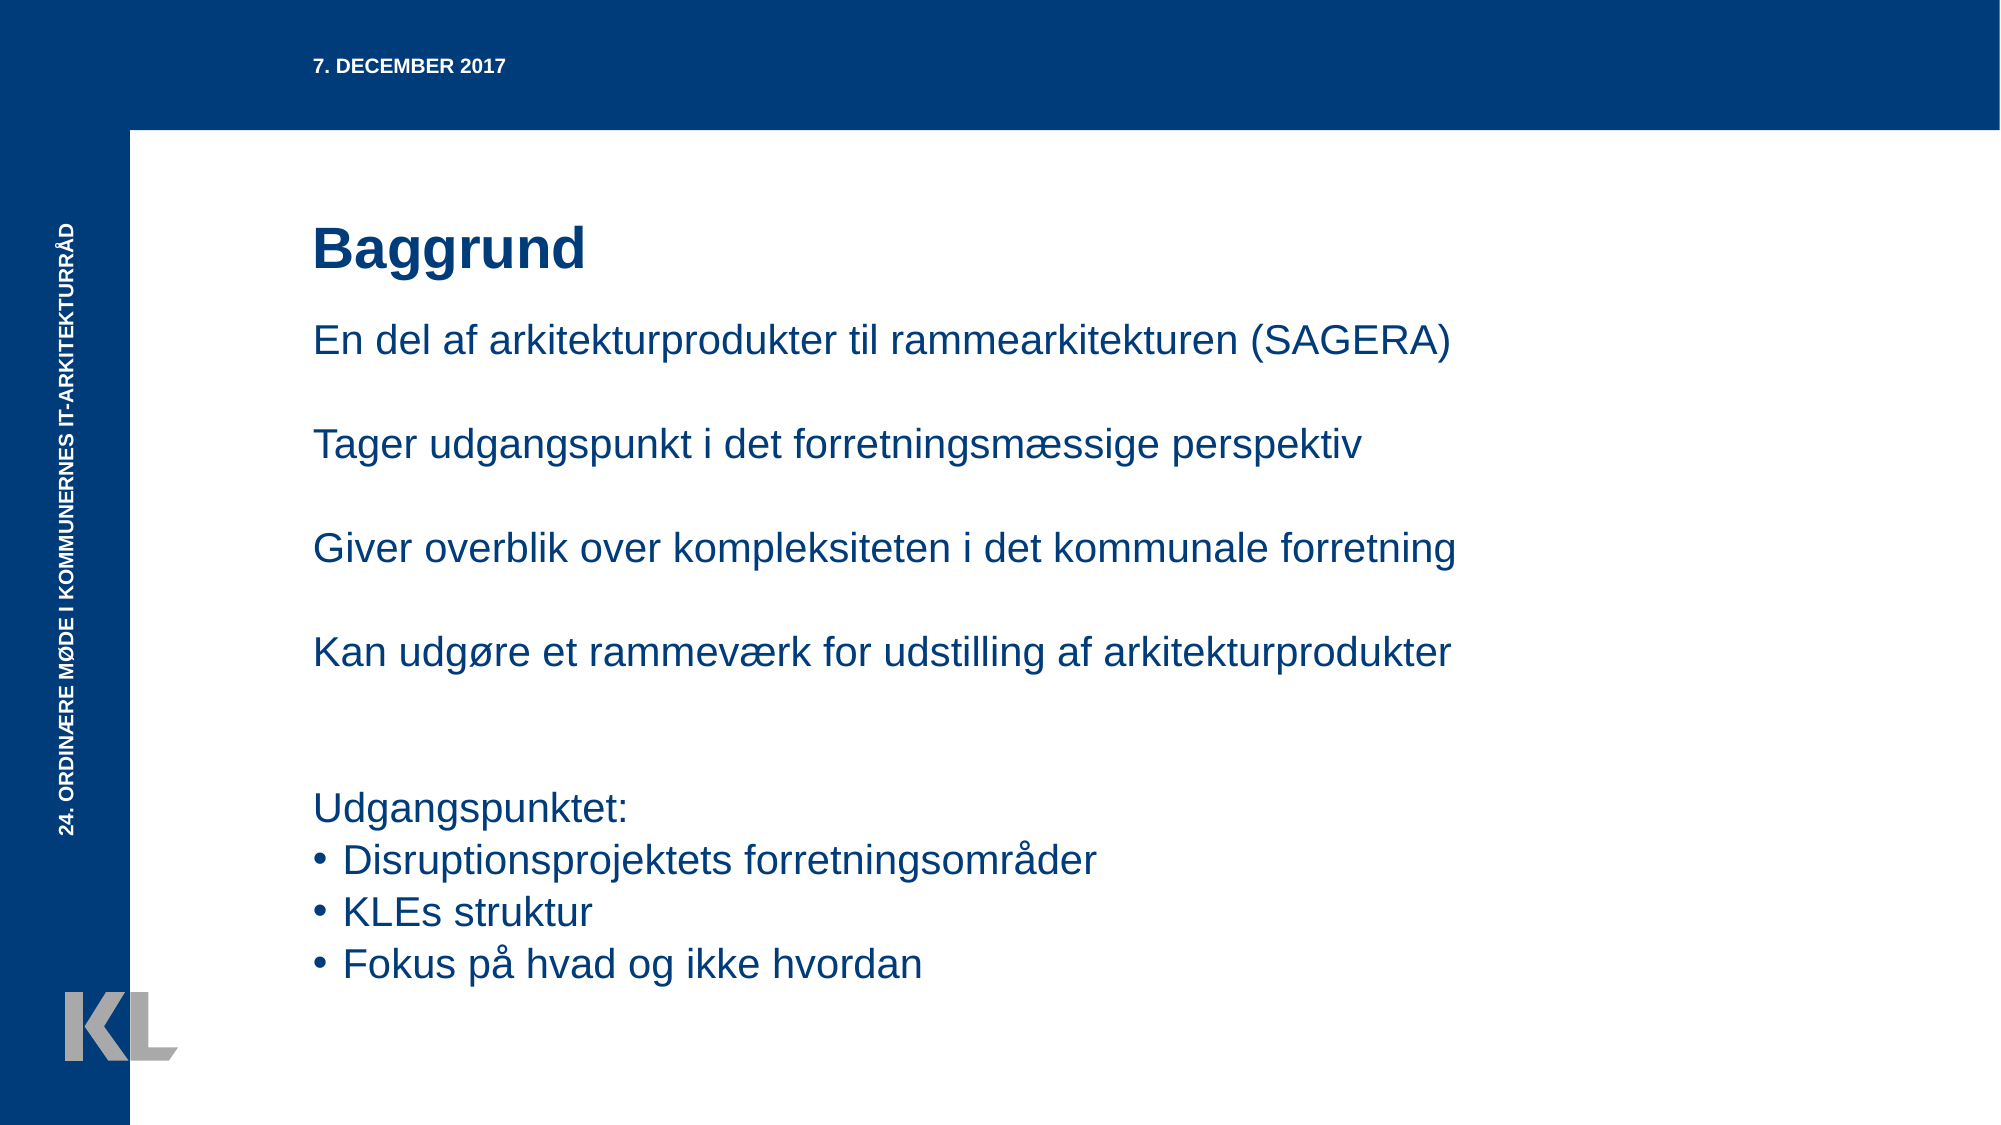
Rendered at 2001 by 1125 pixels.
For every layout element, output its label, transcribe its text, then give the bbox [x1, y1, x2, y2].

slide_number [312, 0, 1809, 130]
title Baggrund [312, 130, 1554, 280]
footer 24. ordinære møde i Kommunernes It-Arkitekturråd [0, 129, 130, 930]
list En del af arkitekturprodukter til rammearkitekturen (SAGERA) Tager udgangspunkt i det forretningsmæssige perspektiv Giver overblik over kompleksiteten i det kommunale forretning Kan udgøre et rammeværk for udstilling af arkitekturprodukter Udgangspunktet: Disruptionsprojektets forretningsområder KLEs struktur Fokus på hvad og ikke hvordan [312, 311, 1554, 930]
